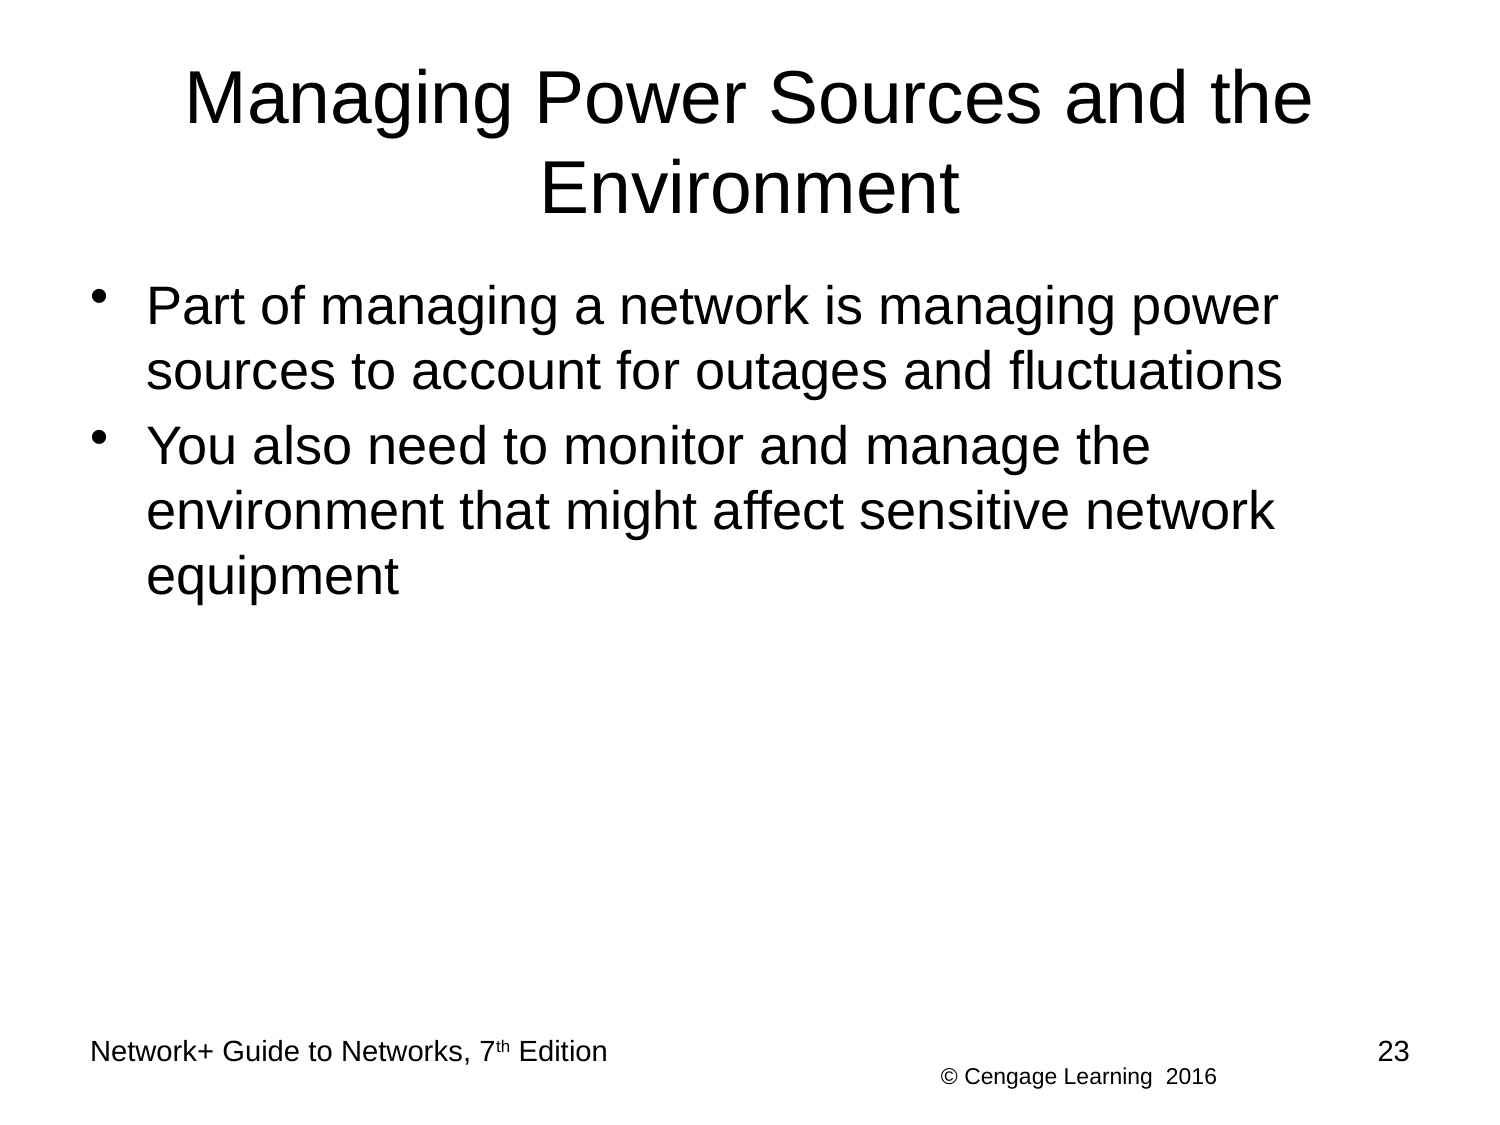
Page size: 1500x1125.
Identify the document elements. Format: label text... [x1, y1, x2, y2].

list Part of managing a network is managing power sources to account for outages and fluctuations You also need to monitor and manage the environment that might affect sensitive network equipment [75, 262, 1425, 1005]
slide_number 23 [1312, 1024, 1426, 1103]
title Managing Power Sources and the Environment [75, 45, 1425, 233]
footer Network+ Guide to Networks, 7th Edition [74, 1024, 713, 1103]
